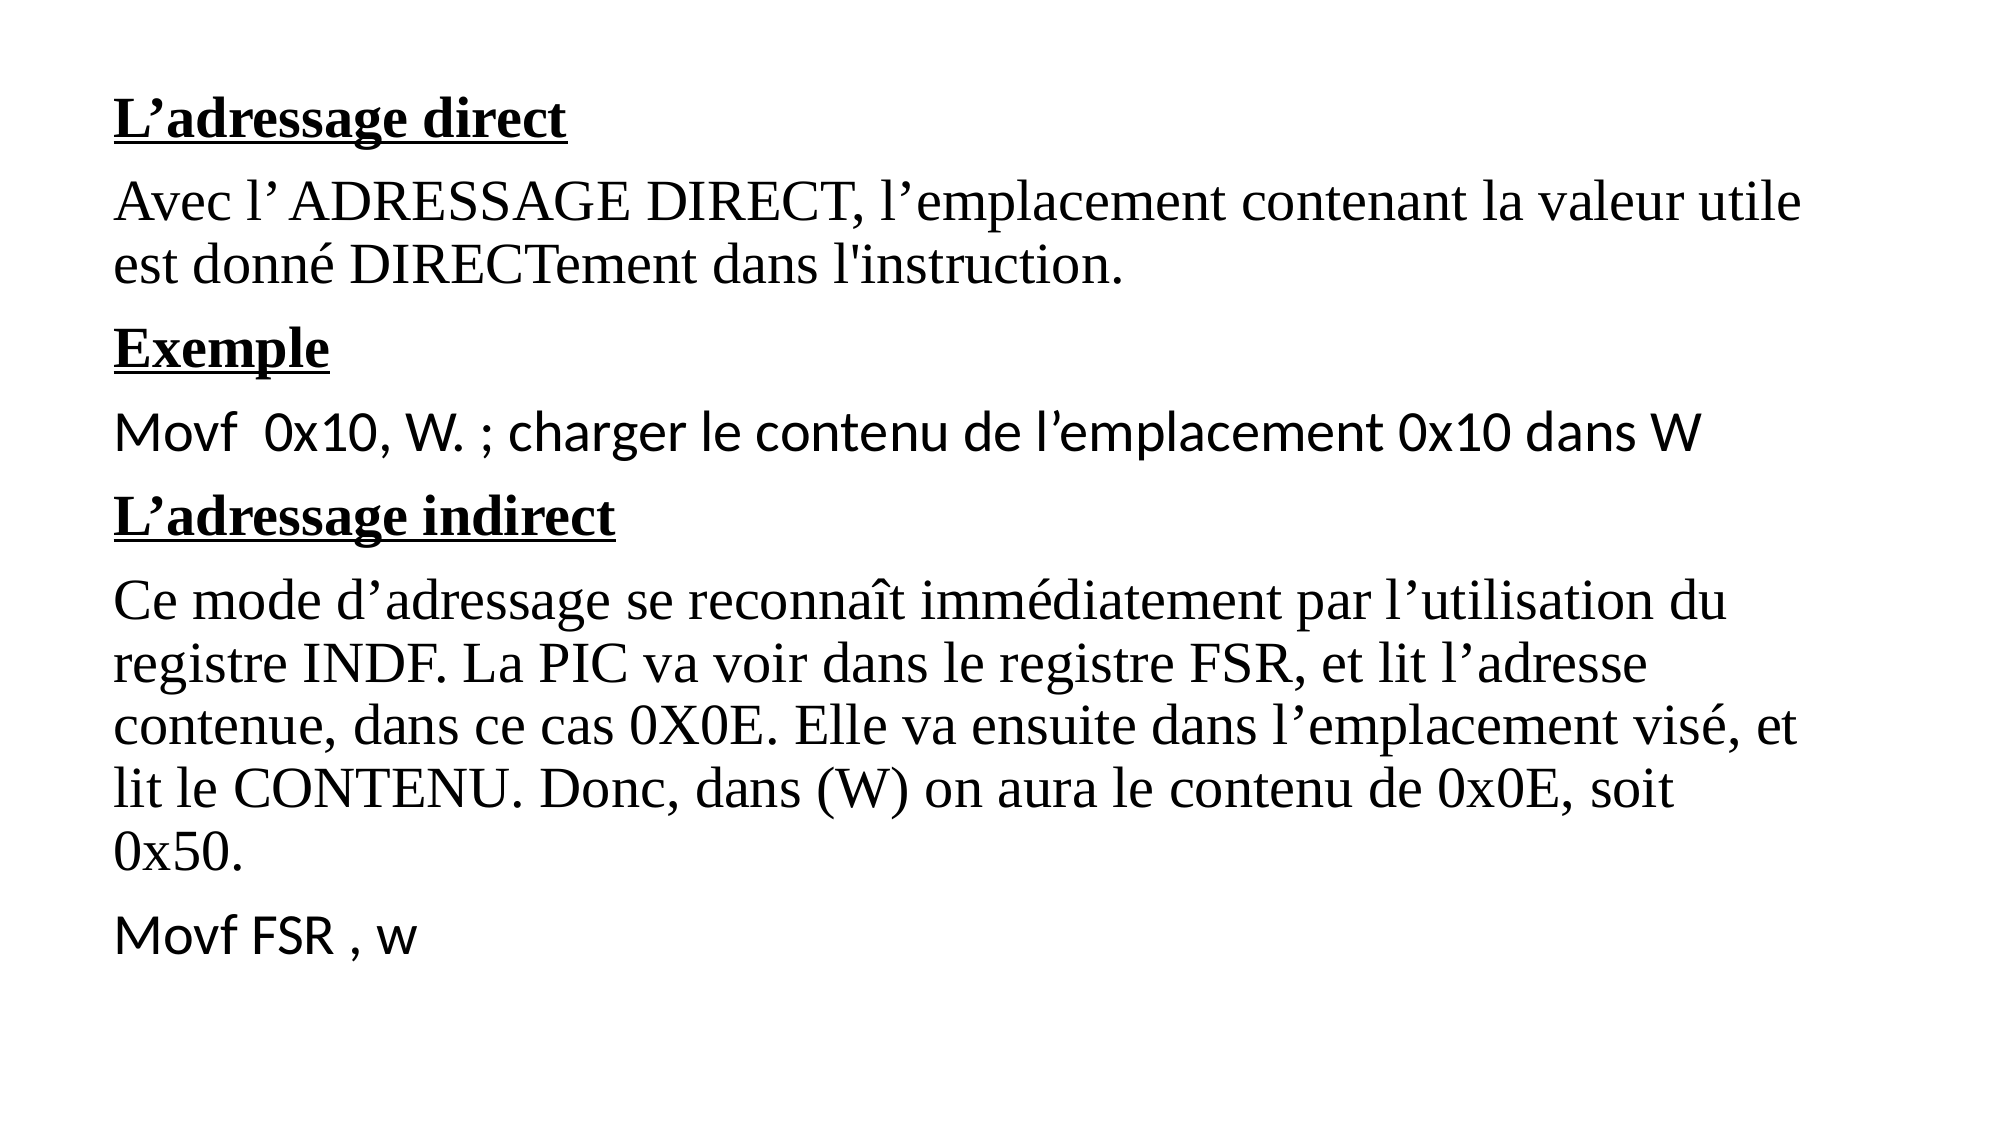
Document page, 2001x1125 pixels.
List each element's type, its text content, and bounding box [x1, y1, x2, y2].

list L’adressage direct Avec l’ ADRESSAGE DIRECT, l’emplacement contenant la valeur utile est donné DIRECTement dans l'instruction. Exemple Movf 0x10, W. ; charger le contenu de l’emplacement 0x10 dans W L’adressage indirect Ce mode d’adressage se reconnaît immédiatement par l’utilisation du registre INDF. La PIC va voir dans le registre FSR, et lit l’adresse contenue, dans ce cas 0X0E. Elle va ensuite dans l’emplacement visé, et lit le CONTENU. Donc, dans (W) on aura le contenu de 0x0E, soit 0x50. Movf FSR , w [98, 79, 1824, 1046]
